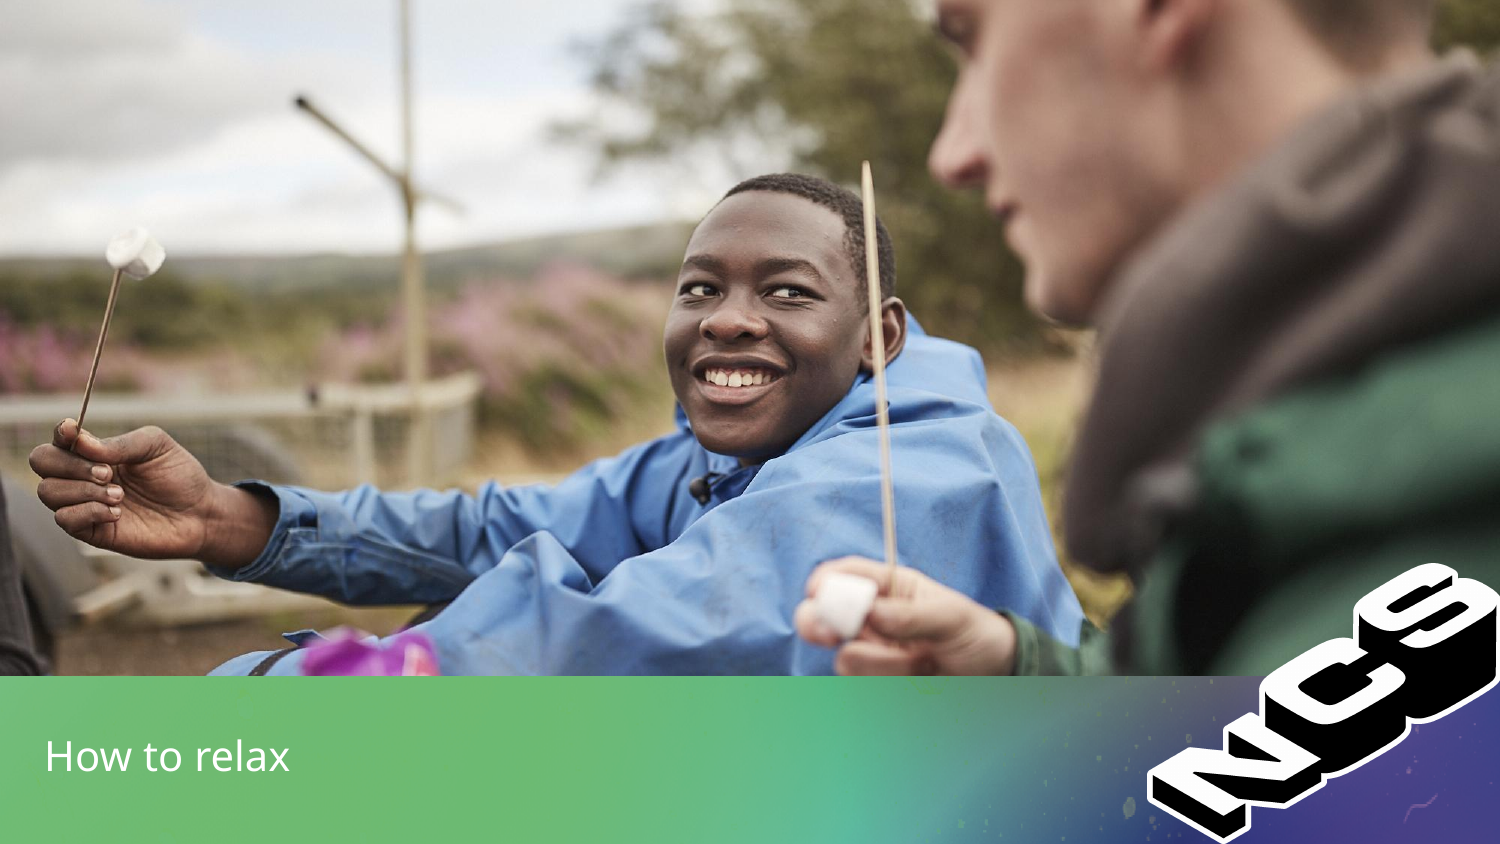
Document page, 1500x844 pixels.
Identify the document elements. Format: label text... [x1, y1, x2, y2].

picture [0, 0, 1500, 844]
title How to relax [44, 729, 1059, 777]
